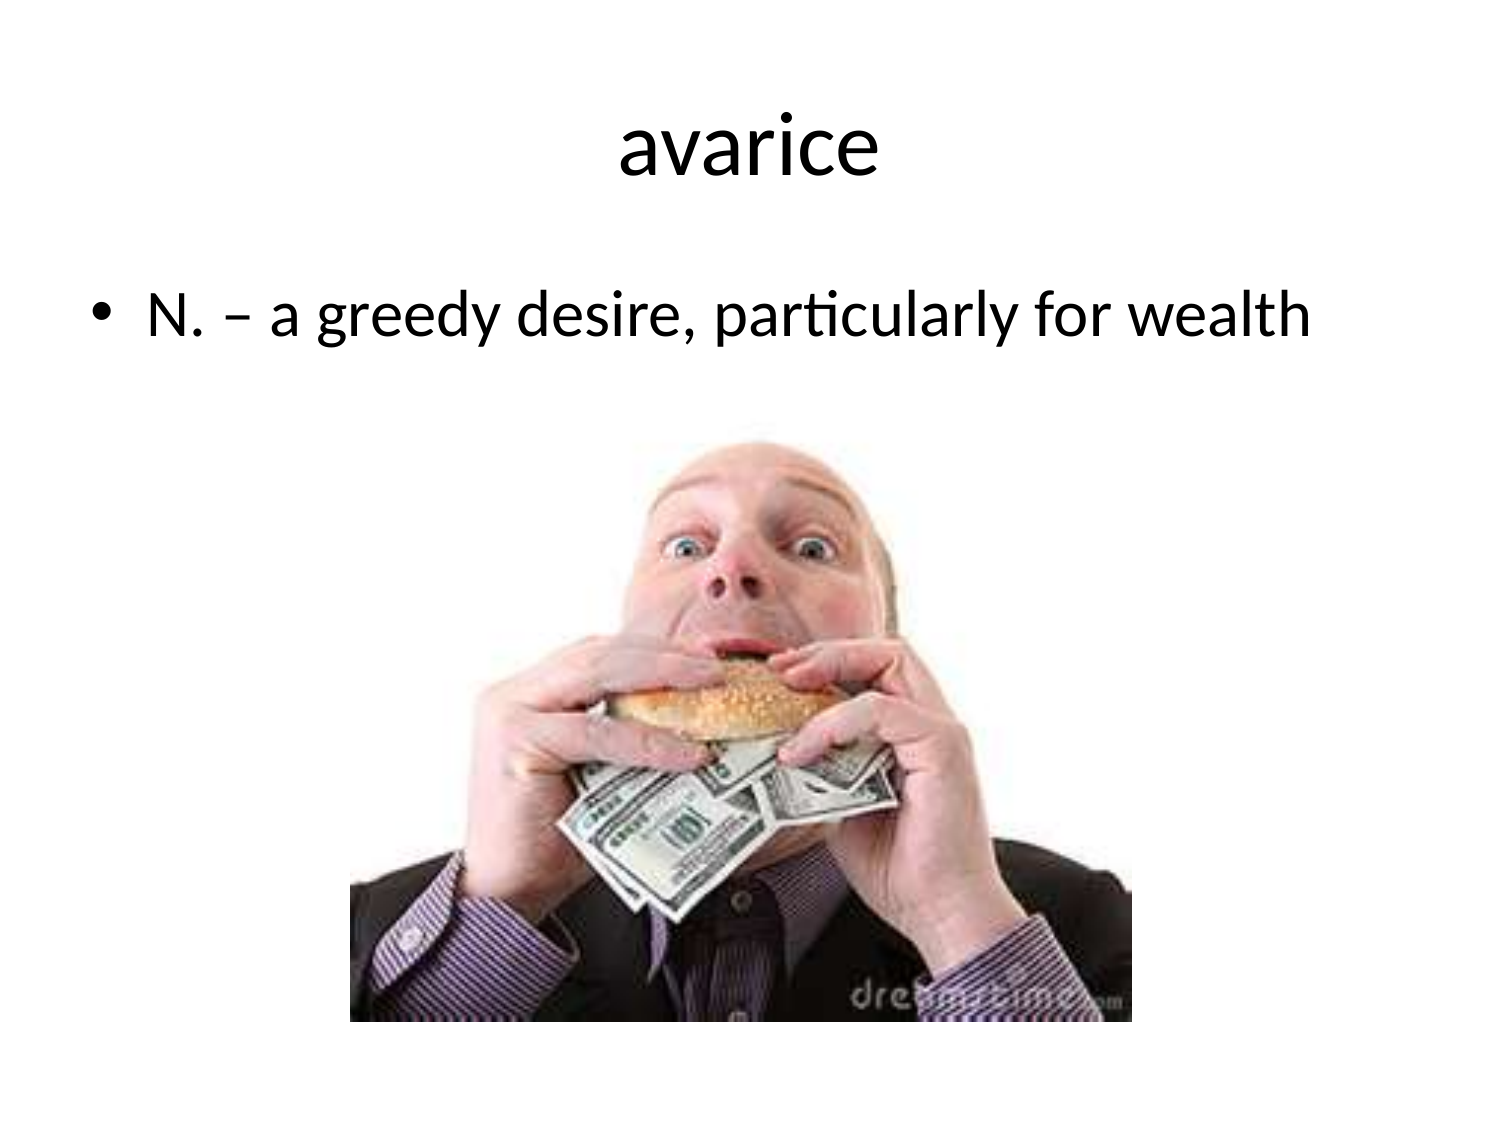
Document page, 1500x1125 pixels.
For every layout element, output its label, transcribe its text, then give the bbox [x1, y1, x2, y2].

title avarice [75, 45, 1425, 233]
list N. – a greedy desire, particularly for wealth [75, 262, 1425, 1005]
picture [349, 397, 1132, 1023]
